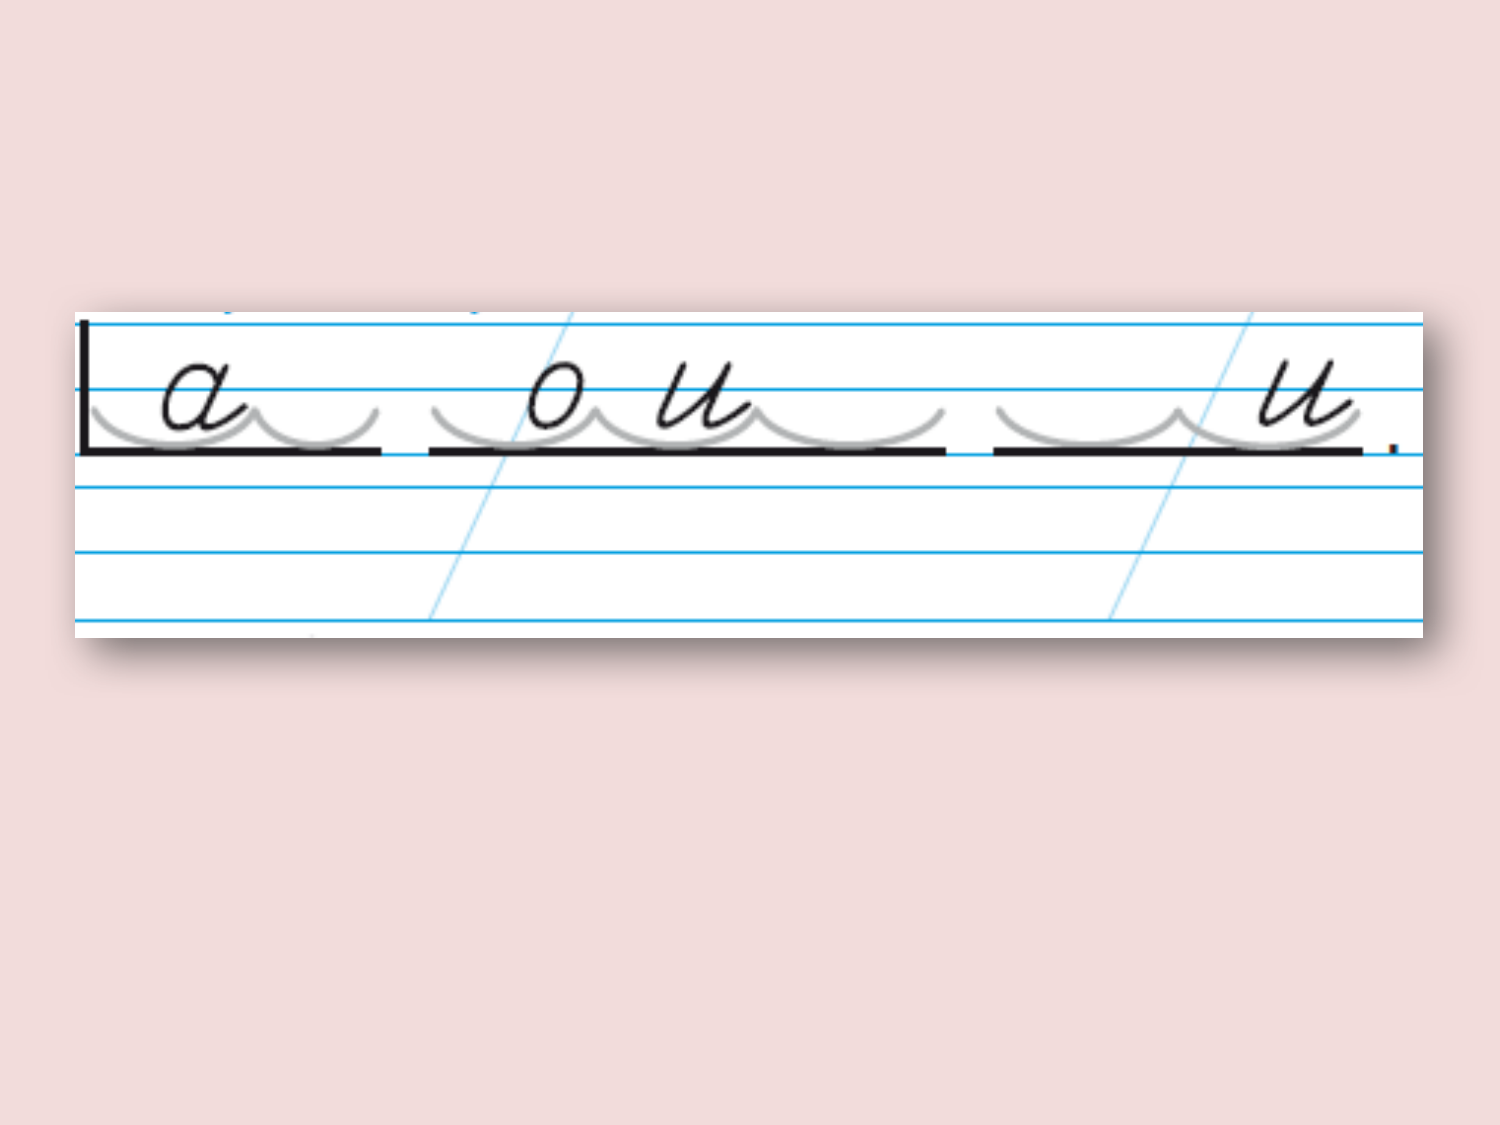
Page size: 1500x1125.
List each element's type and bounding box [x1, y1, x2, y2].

picture [74, 622, 1423, 638]
picture [74, 554, 1423, 619]
picture [74, 489, 1423, 551]
picture [74, 312, 1423, 486]
